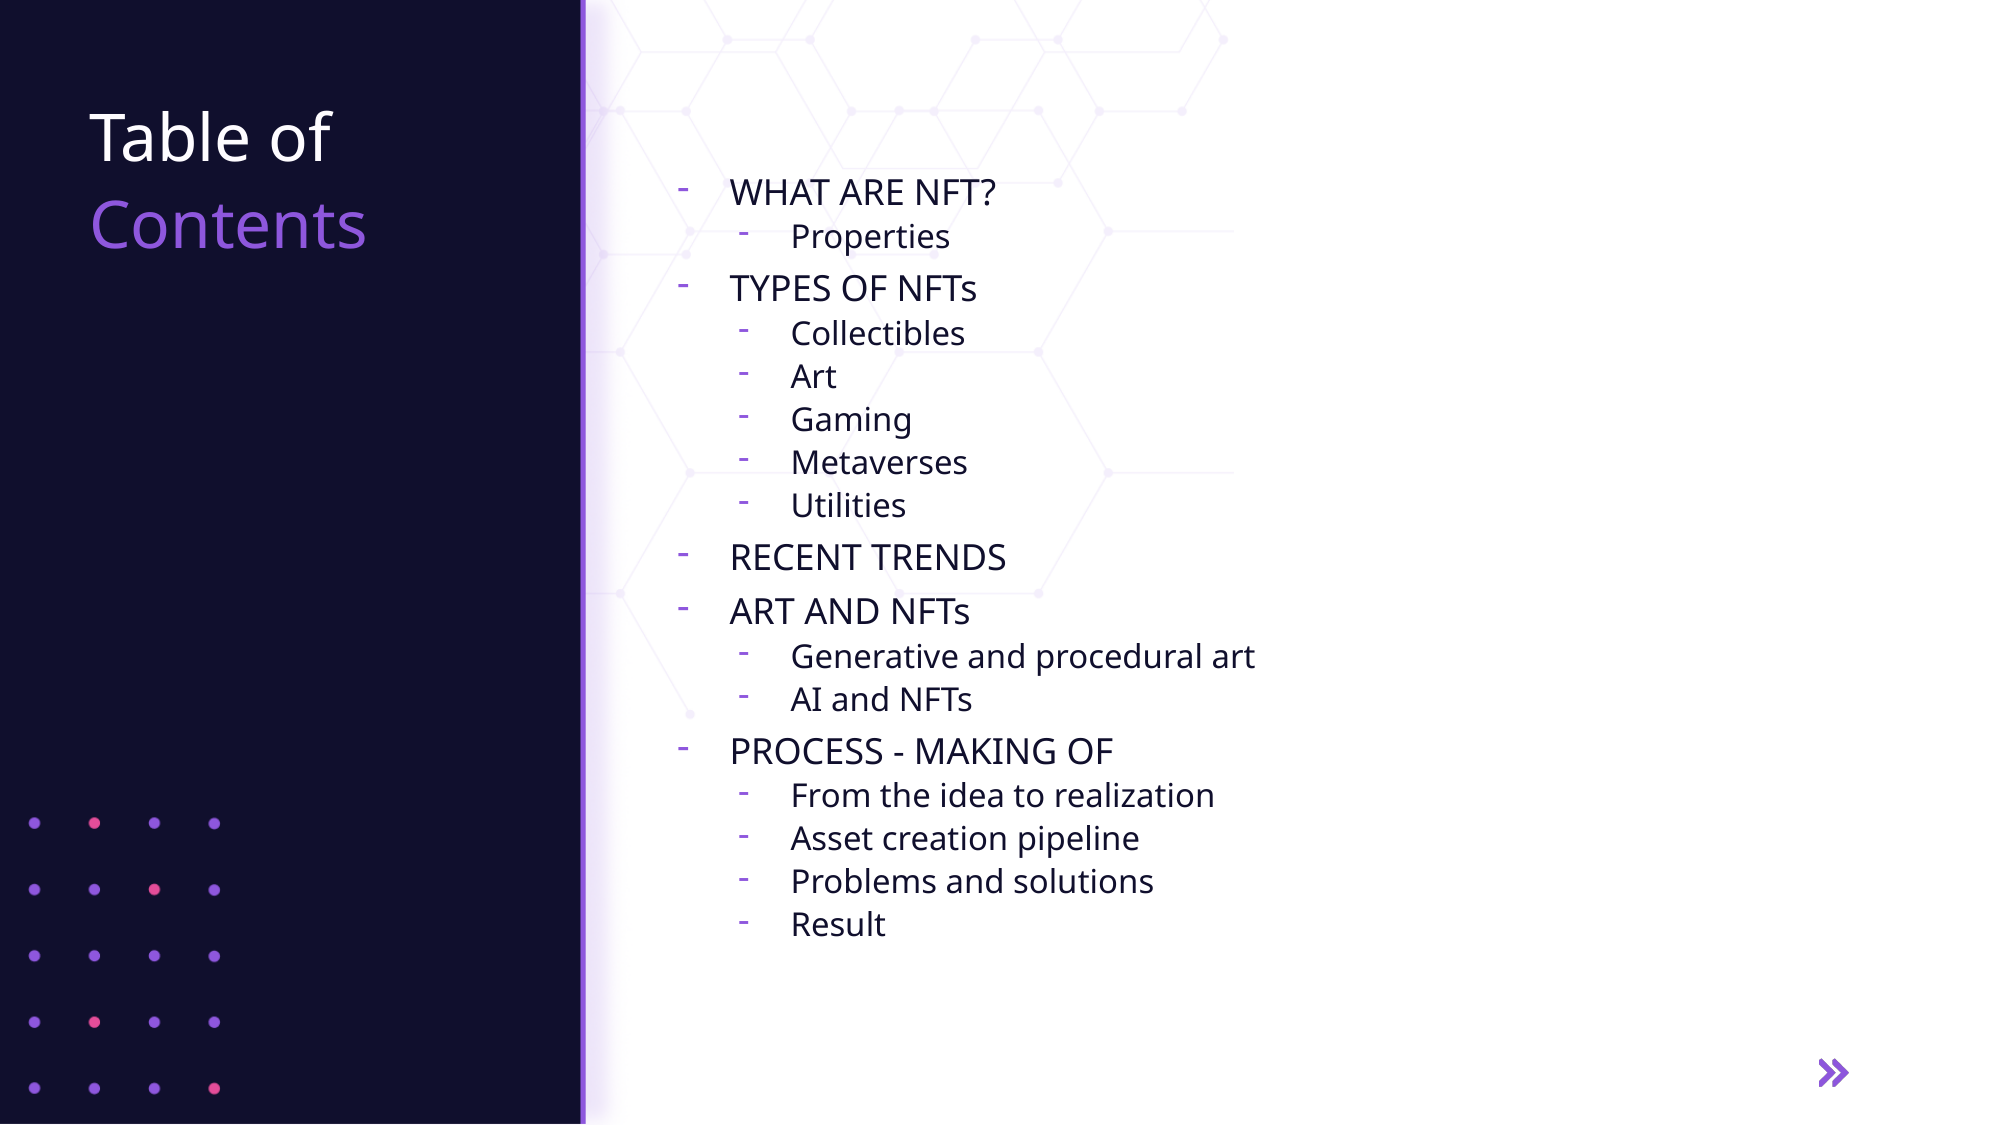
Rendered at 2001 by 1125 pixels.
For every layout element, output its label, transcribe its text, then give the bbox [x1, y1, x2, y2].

picture [0, 0, 2001, 1125]
list WHAT ARE NFT? Properties TYPES OF NFTs Collectibles Art Gaming Metaverses Utilities RECENT TRENDS ART AND NFTs Generative and procedural art AI and NFTs PROCESS - MAKING OF From the idea to realization Asset creation pipeline Problems and solutions Result [662, 166, 1863, 954]
